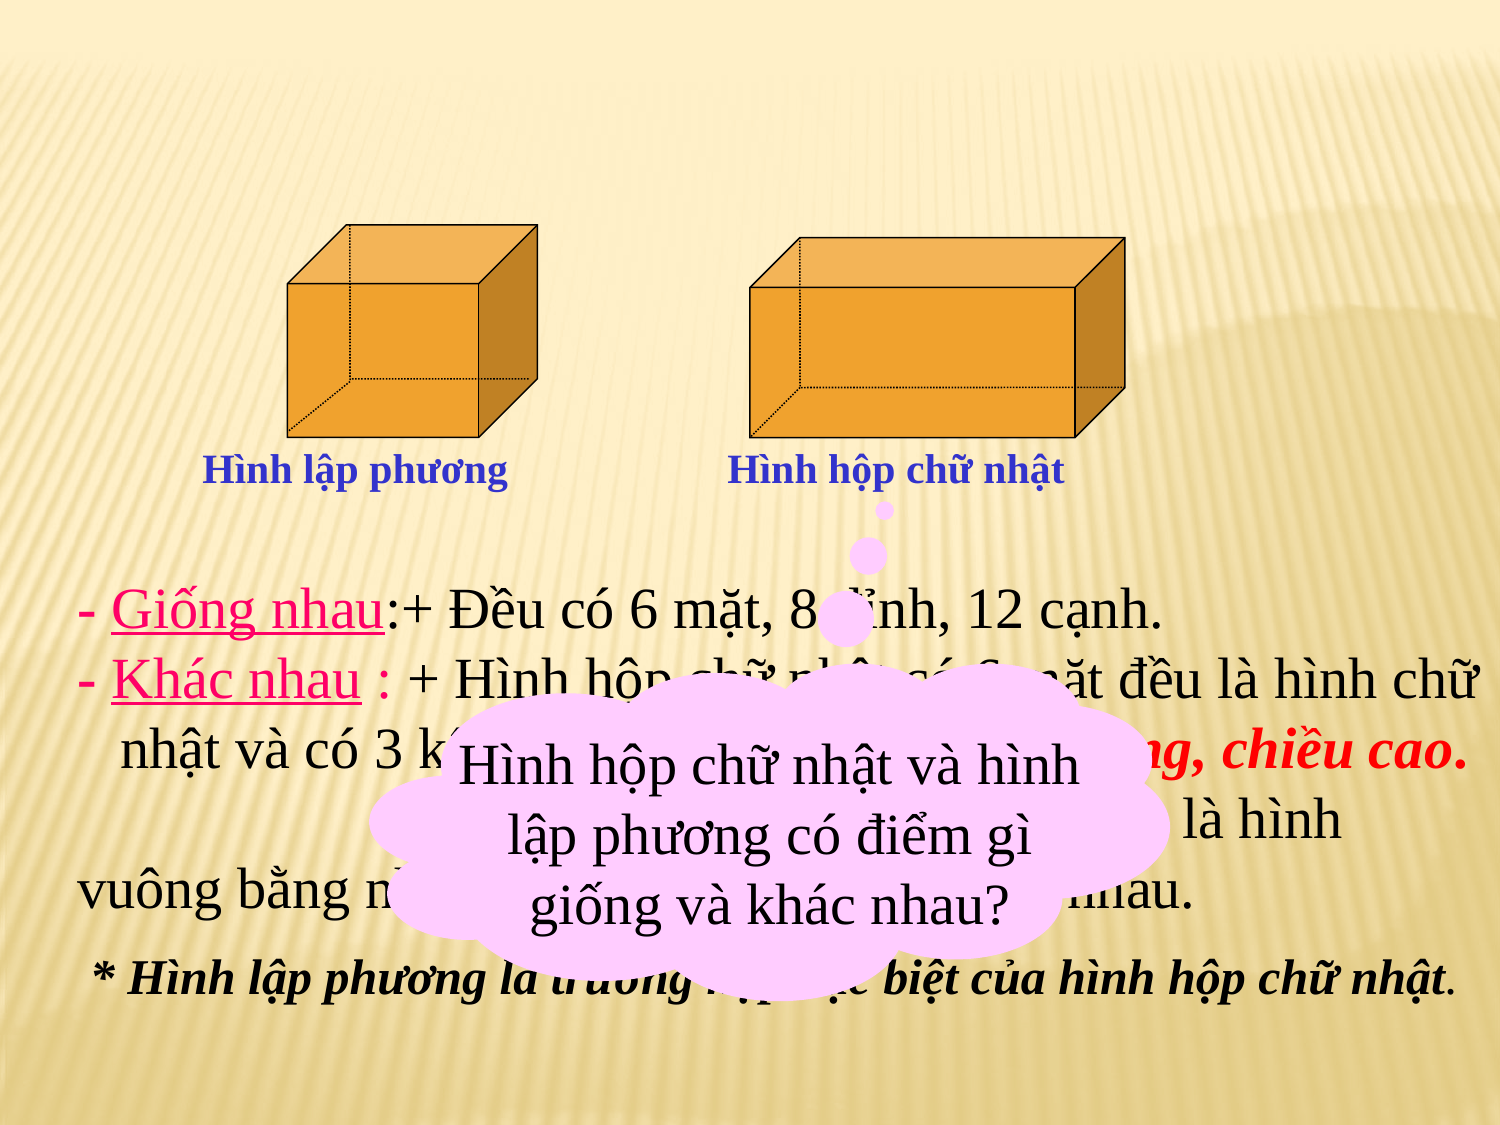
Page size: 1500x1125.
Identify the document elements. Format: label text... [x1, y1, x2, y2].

text_box * Hình lập phương là trường hợp đặc biệt của hình hộp chữ nhật. [75, 937, 364, 1013]
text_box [749, 237, 1126, 438]
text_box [369, 662, 1171, 1001]
text_box * Hình lập phương là trường hợp đặc biệt của hình hộp chữ nhật. [1175, 937, 1500, 1013]
text_box Hình lập phương [187, 434, 575, 500]
text_box - Giống nhau:+ Đều có 6 mặt, 8 đỉnh, 12 cạnh. - Khác nhau : + Hình hộp chữ nhật có 6 mặt đều là hình chữ nhật và có 3 kích thước chiều dài, chiều rộng, chiều cao. + Hình lập phương có 6 mặt đều là hình vuông bằng nhau và có 3 kích thước bằng nhau. [62, 562, 1500, 928]
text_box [287, 224, 538, 438]
text_box Hình hộp chữ nhật [712, 434, 1175, 500]
